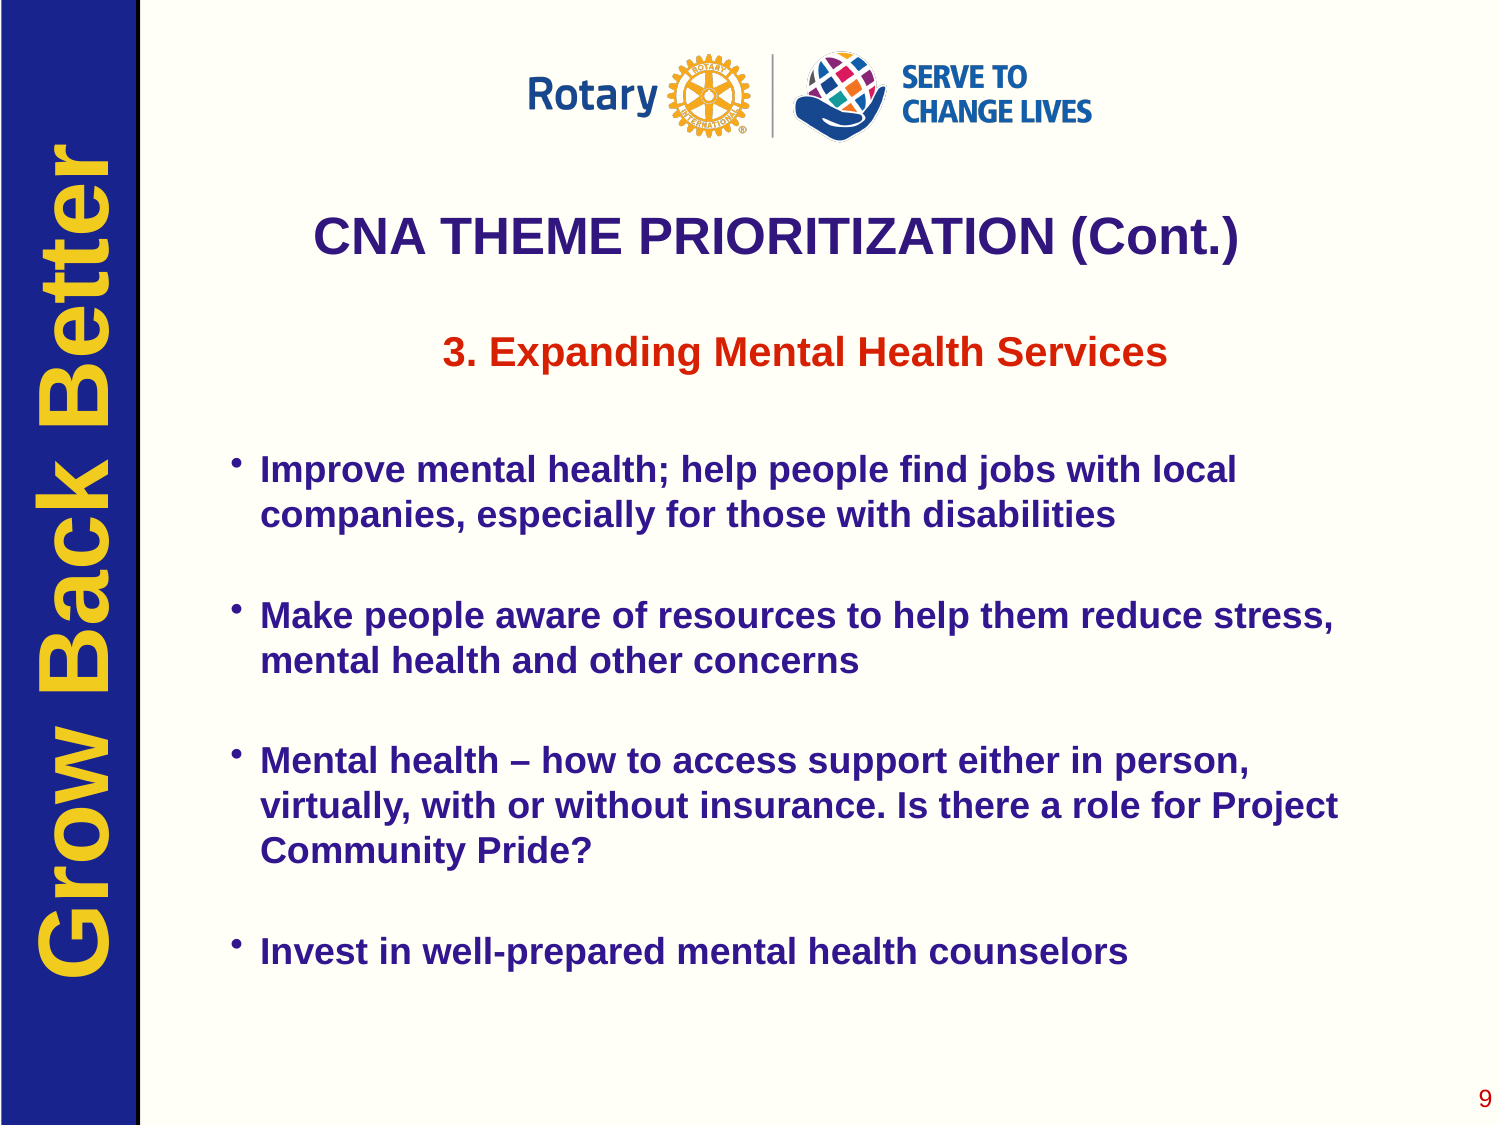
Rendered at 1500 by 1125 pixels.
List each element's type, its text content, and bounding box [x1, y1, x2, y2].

slide_number 9 [1468, 1074, 1500, 1119]
text_box 3. Expanding Mental Health Services Improve mental health; help people find jobs with local companies, especially for those with disabilities Make people aware of resources to help them reduce stress, mental health and other concerns Mental health – how to access support either in person, virtually, with or without insurance. Is there a role for Project Community Pride? Invest in well-prepared mental health counselors [222, 317, 1389, 1024]
picture [504, 12, 1159, 181]
title CNA THEME PRIORITIZATION (Cont.) [303, 173, 1251, 293]
